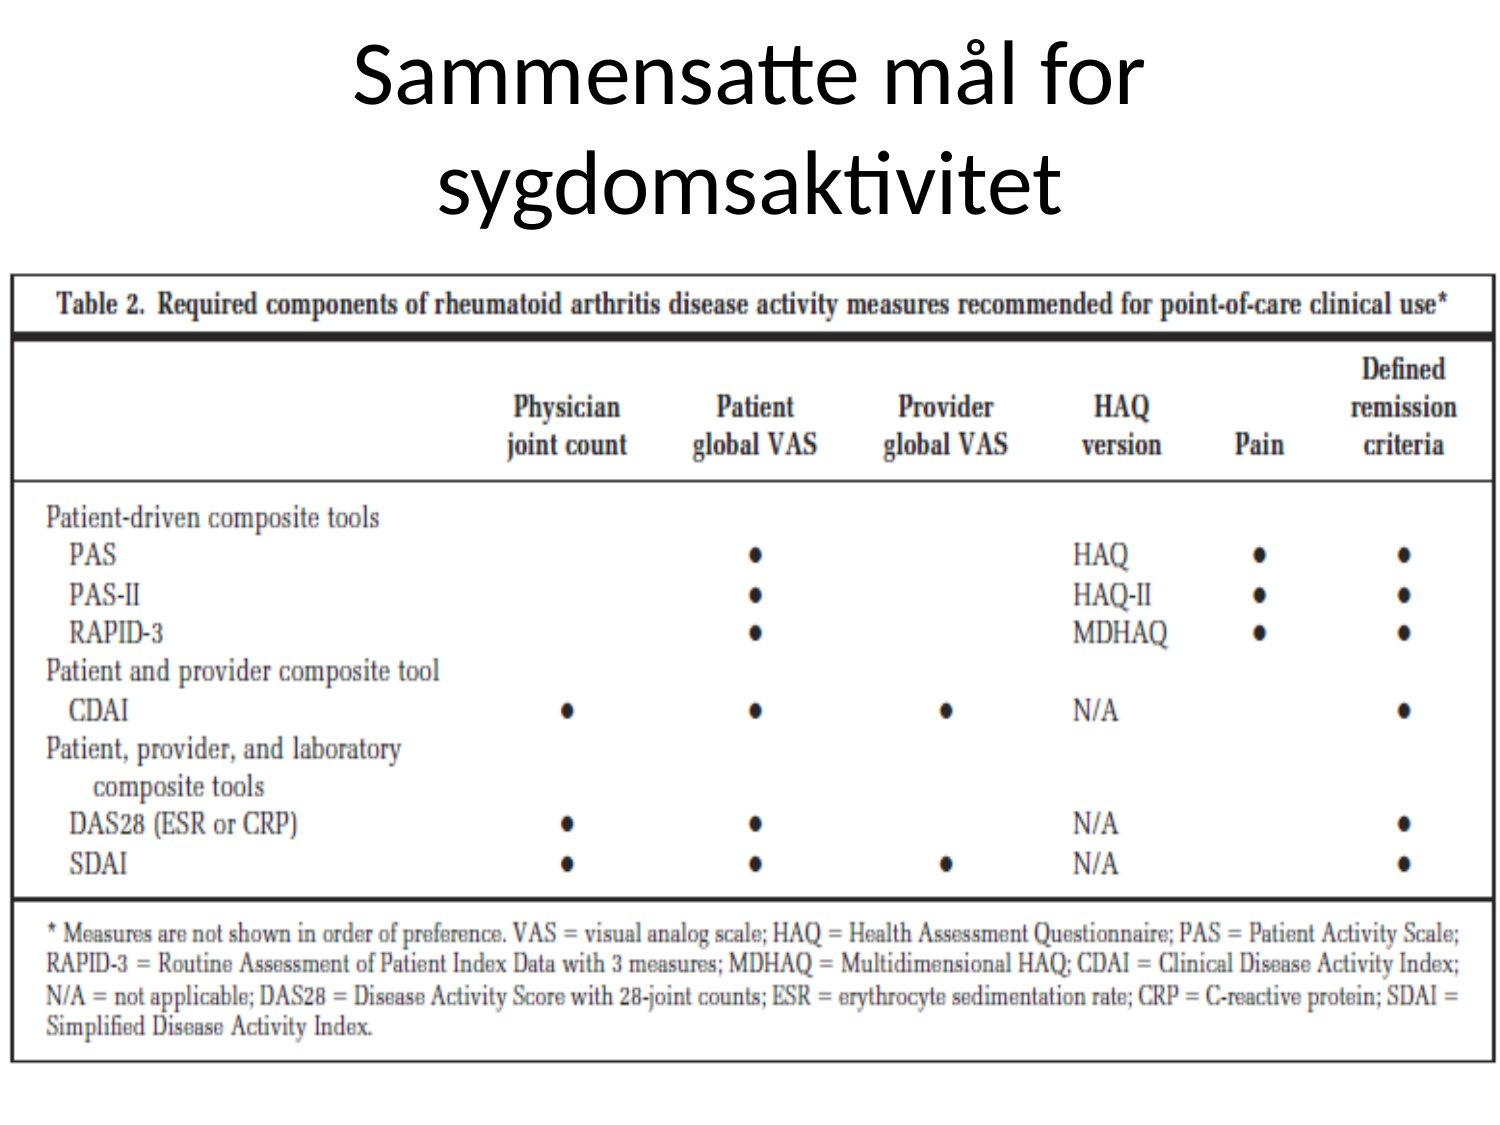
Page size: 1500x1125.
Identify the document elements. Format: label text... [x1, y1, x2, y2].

picture [2, 266, 1500, 1071]
title Sammensatte mål for sygdomsaktivitet [112, 2, 1388, 244]
